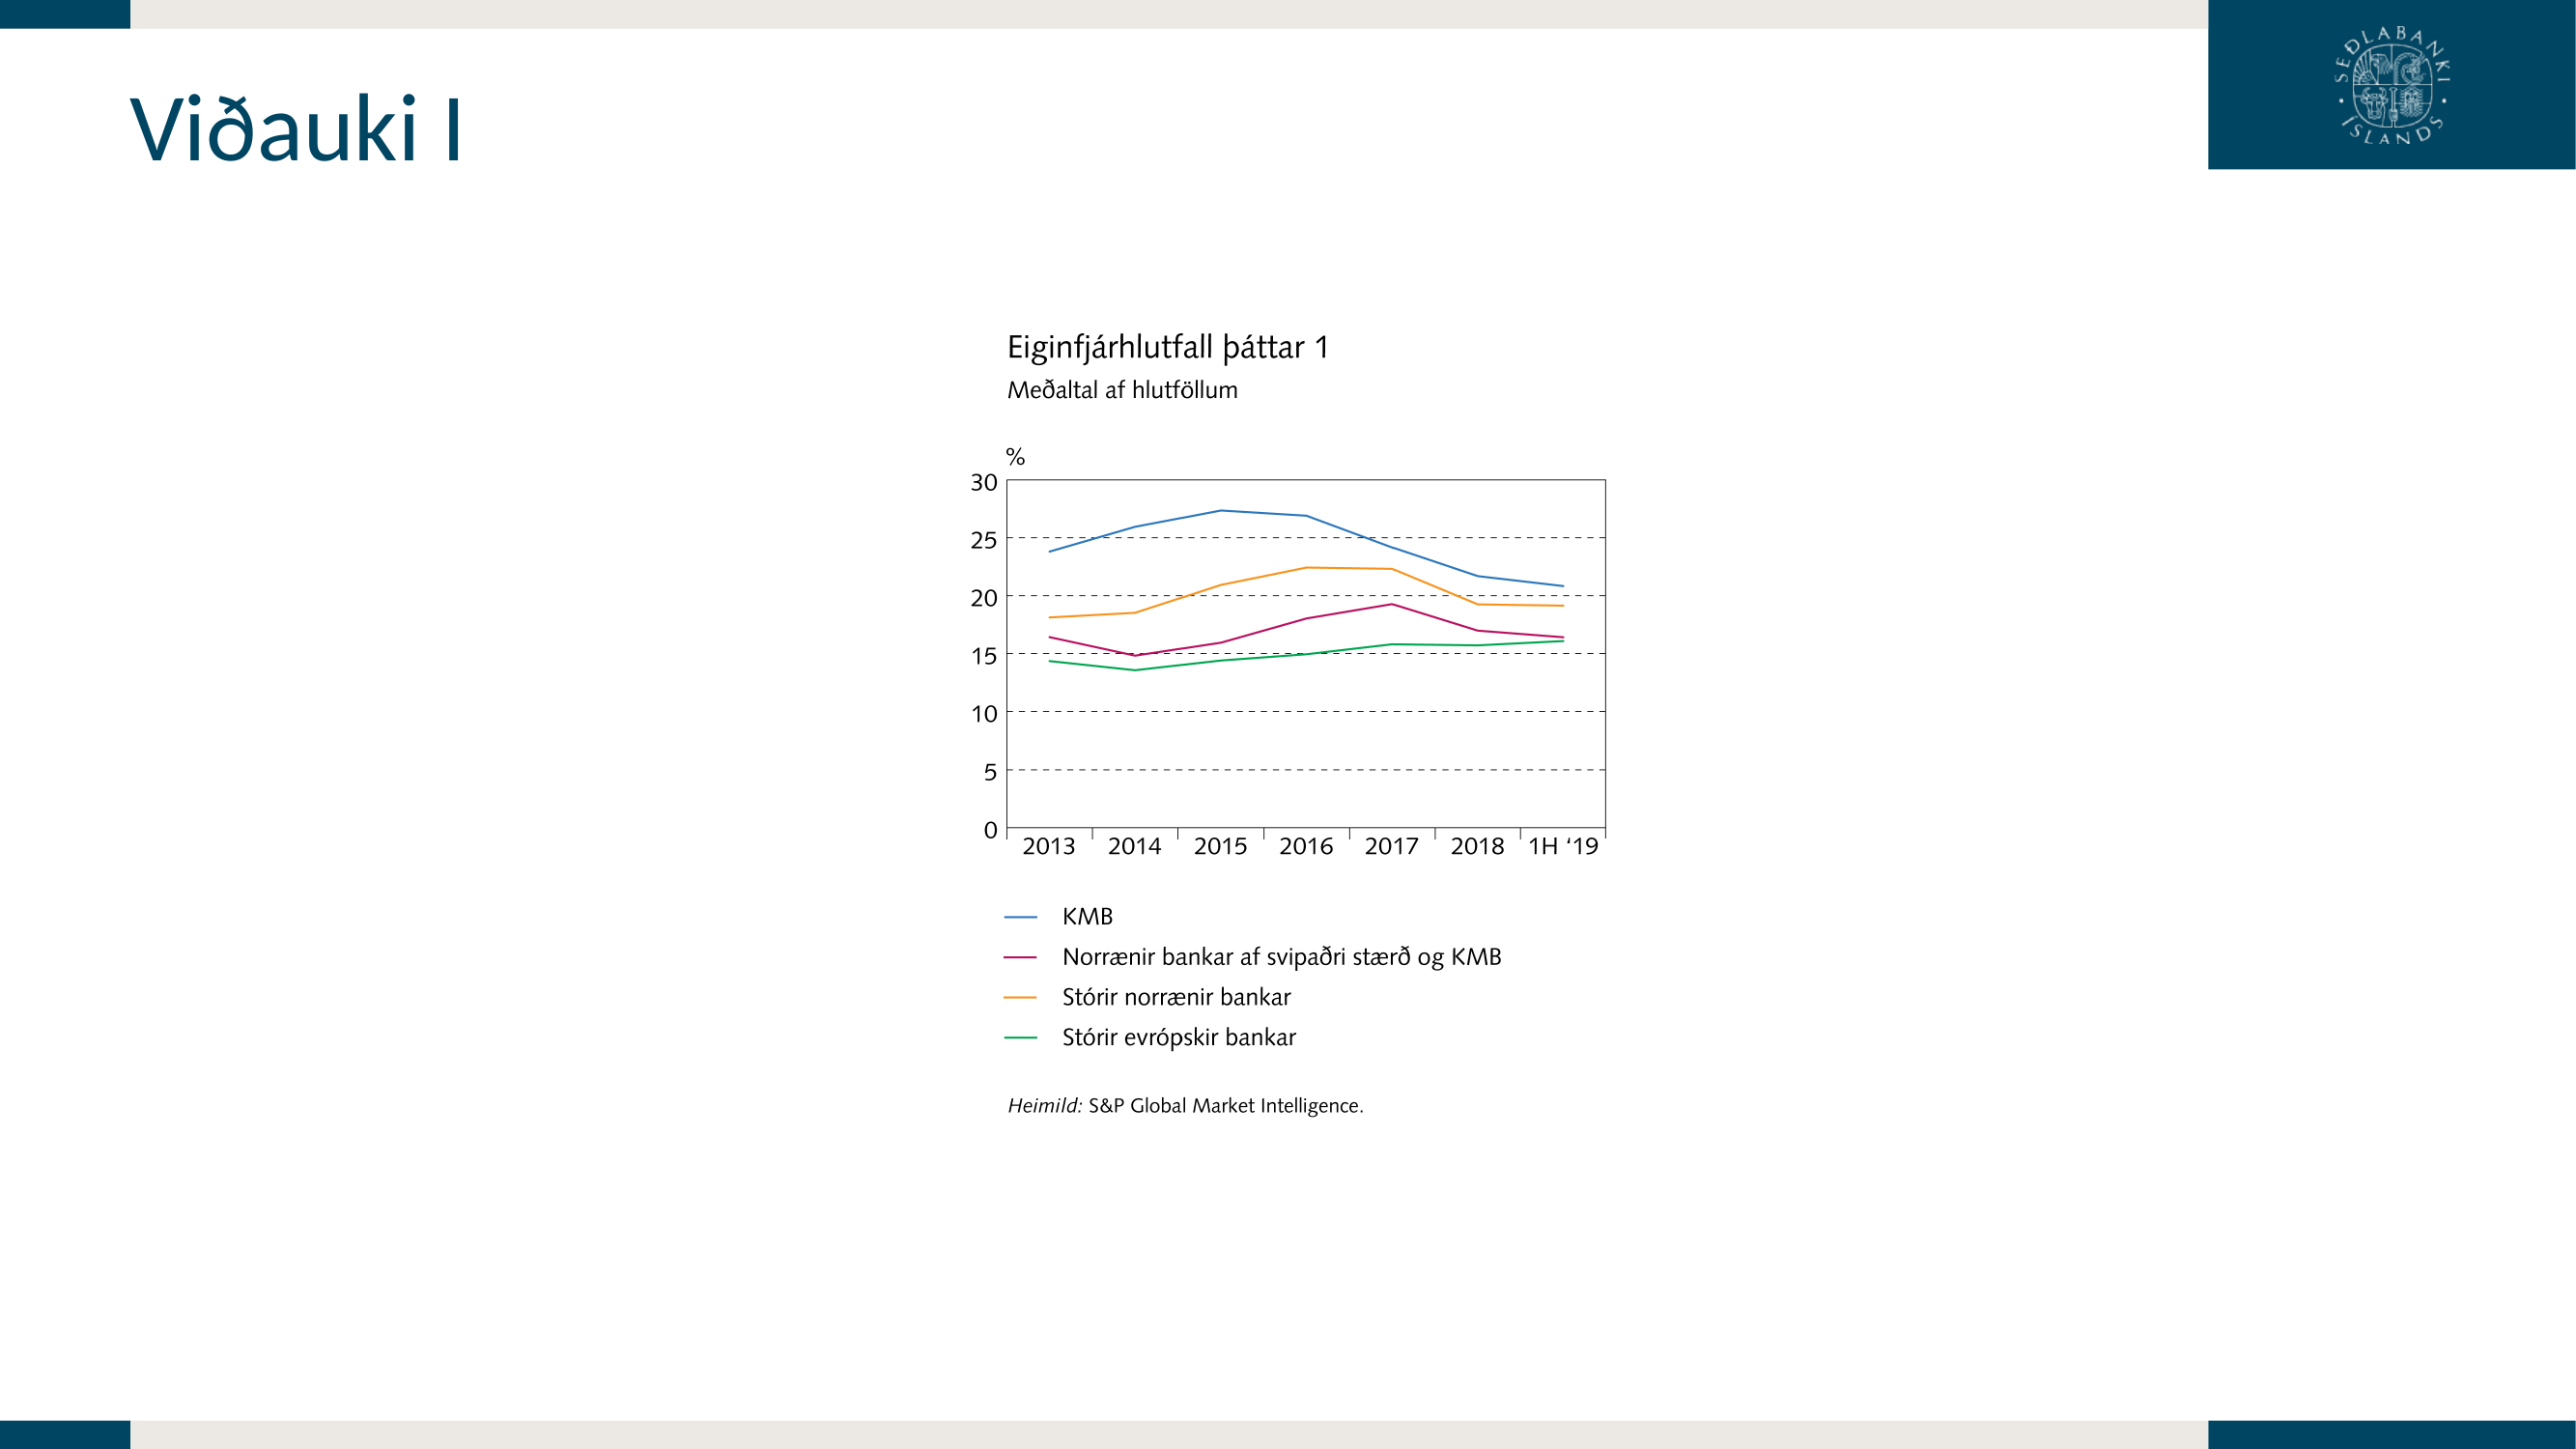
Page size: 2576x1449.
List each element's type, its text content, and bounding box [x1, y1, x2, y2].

title Viðauki I [129, 86, 2178, 290]
picture [970, 330, 1606, 1119]
